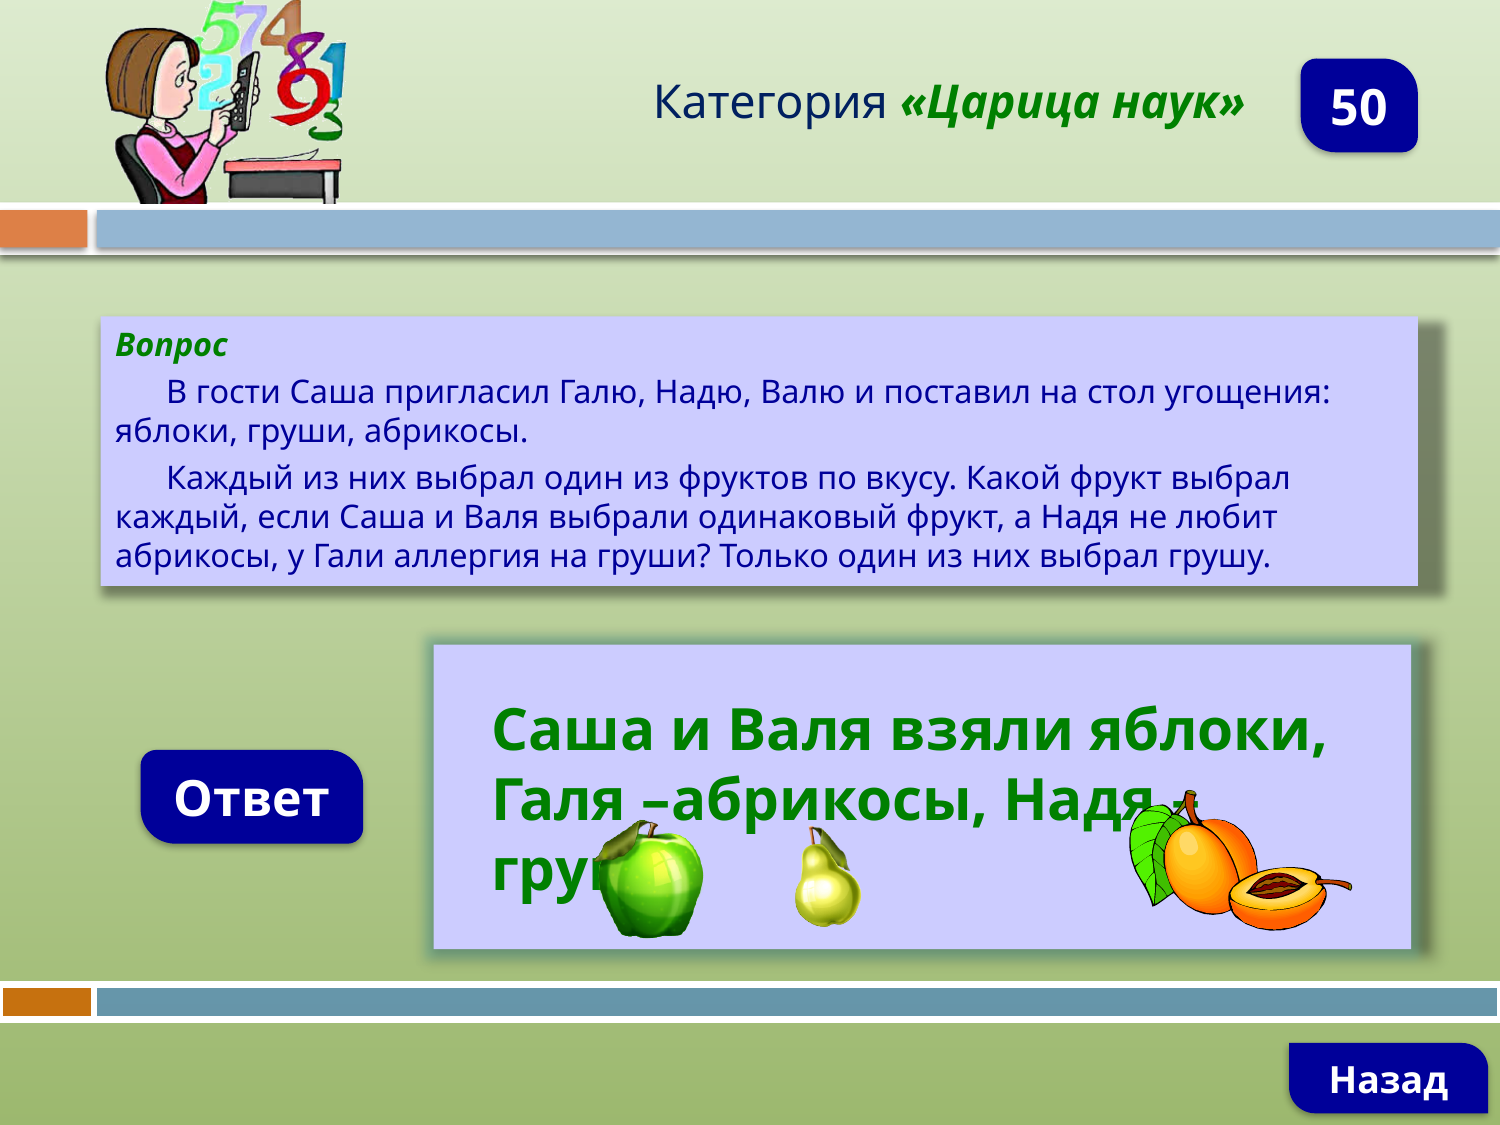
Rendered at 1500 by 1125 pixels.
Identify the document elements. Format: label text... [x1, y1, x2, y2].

text_box Саша и Валя взяли яблоки, Галя –абрикосы, Надя – грушу. [433, 644, 1412, 950]
picture [105, 0, 346, 204]
picture [573, 808, 716, 950]
text_box 50 [1300, 58, 1418, 153]
text_box Категория «Царица наук» [632, 46, 1266, 153]
text_box Назад [1289, 1042, 1489, 1114]
text_box [92, 983, 1500, 1021]
picture [1124, 784, 1357, 940]
text_box [0, 983, 92, 1021]
text_box Ответ [140, 749, 364, 844]
picture [773, 819, 891, 938]
list Вопрос В гости Саша пригласил Галю, Надю, Валю и поставил на стол угощения: яблоки, груши, абрикосы. Каждый из них выбрал один из фруктов по вкусу. Какой фрукт выбрал каждый, если Саша и Валя выбрали одинаковый фрукт, а Надя не любит абрикосы, у Гали аллергия на груши? Только один из них выбрал грушу. [100, 316, 1418, 586]
